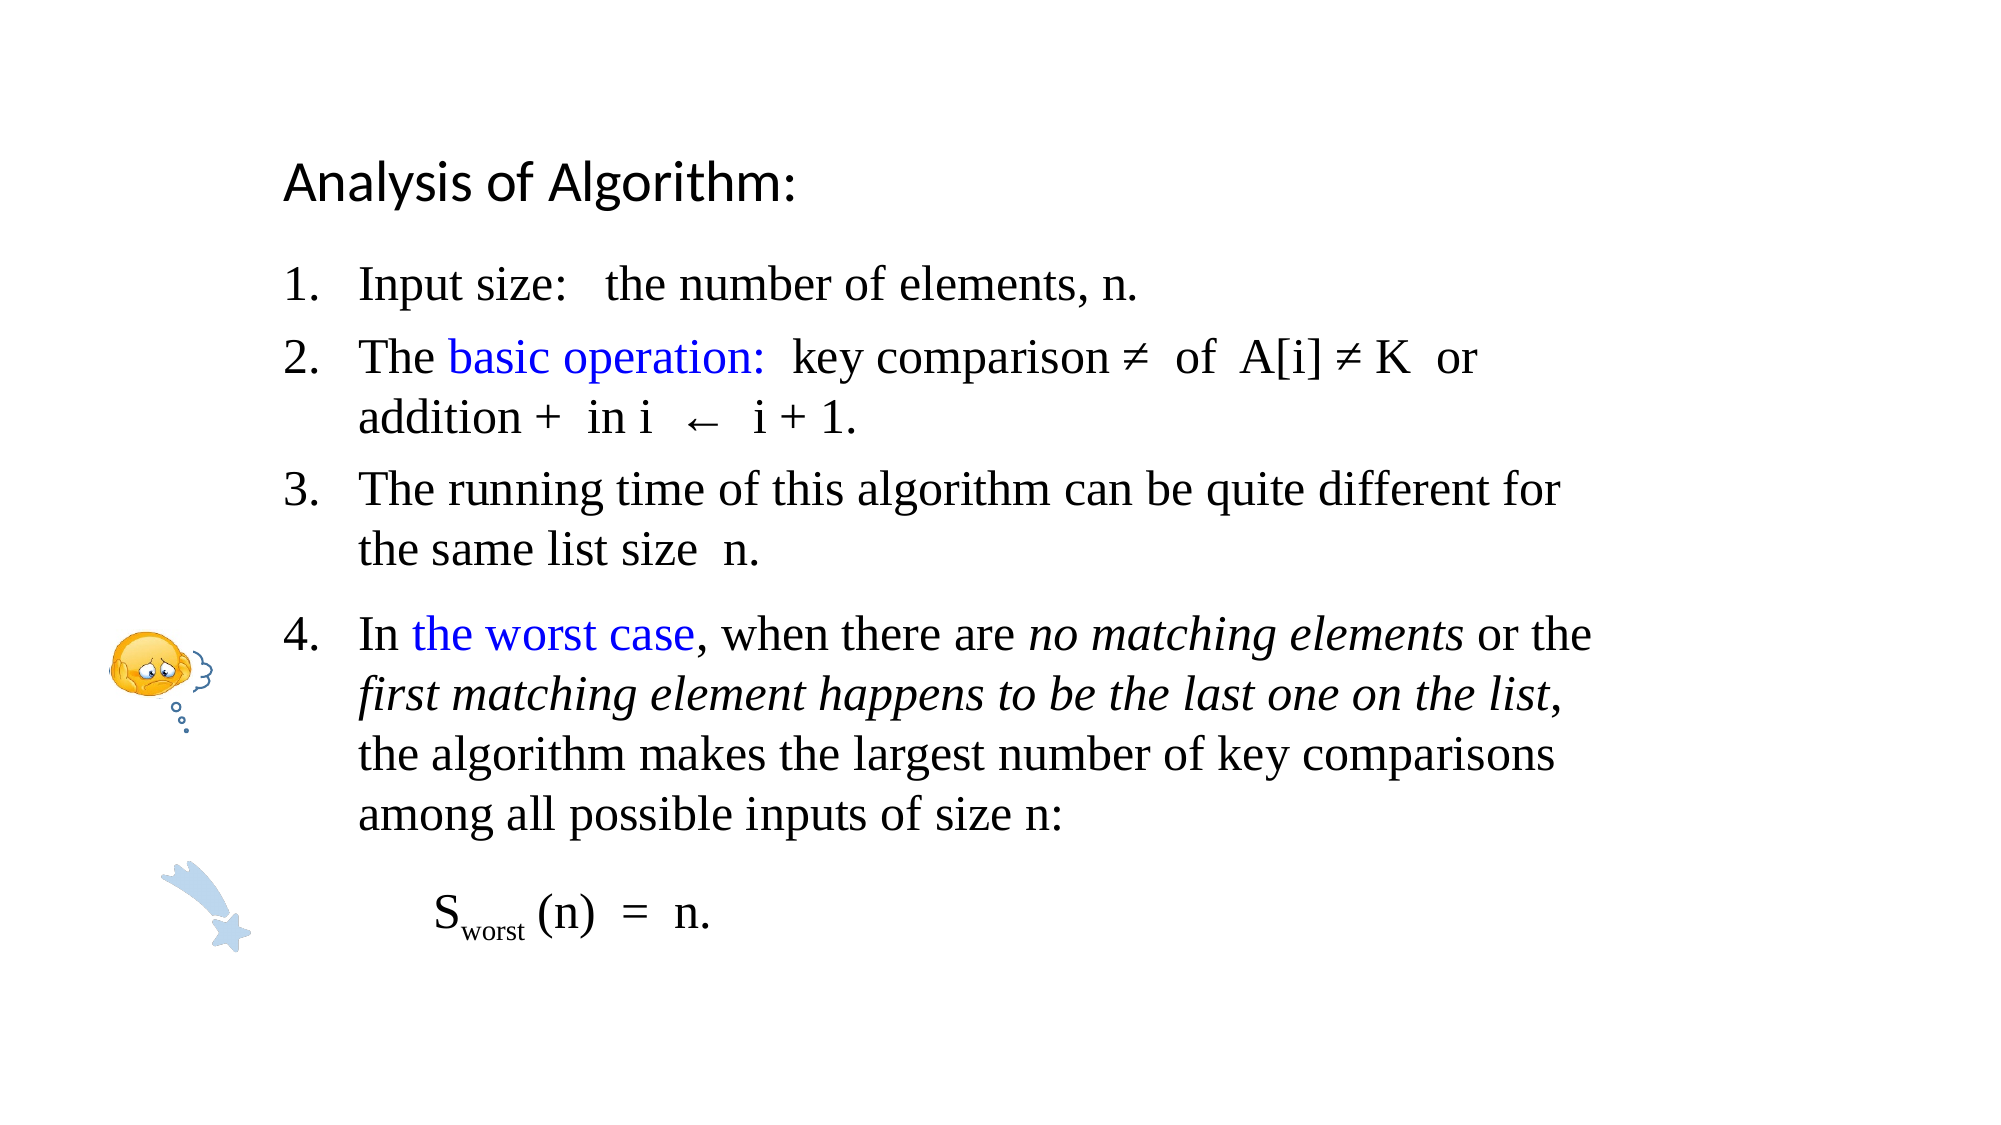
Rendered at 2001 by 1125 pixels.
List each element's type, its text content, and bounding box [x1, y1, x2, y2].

text_box [177, 716, 186, 725]
picture [155, 855, 257, 958]
text_box [170, 701, 182, 713]
text_box Analysis of Algorithm: Input size: the number of elements, n. The basic operation: key comparison ≠ of A[i] ≠ K or addition + in i ← i + 1. The running time of this algorithm can be quite different for the same list size n. In the worst case, when there are no matching elements or the first matching element happens to be the last one on the list, the algorithm makes the largest number of key comparisons among all possible inputs of size n: Sworst (n) = n. [268, 135, 1616, 1014]
text_box [193, 650, 213, 693]
picture [110, 629, 193, 698]
